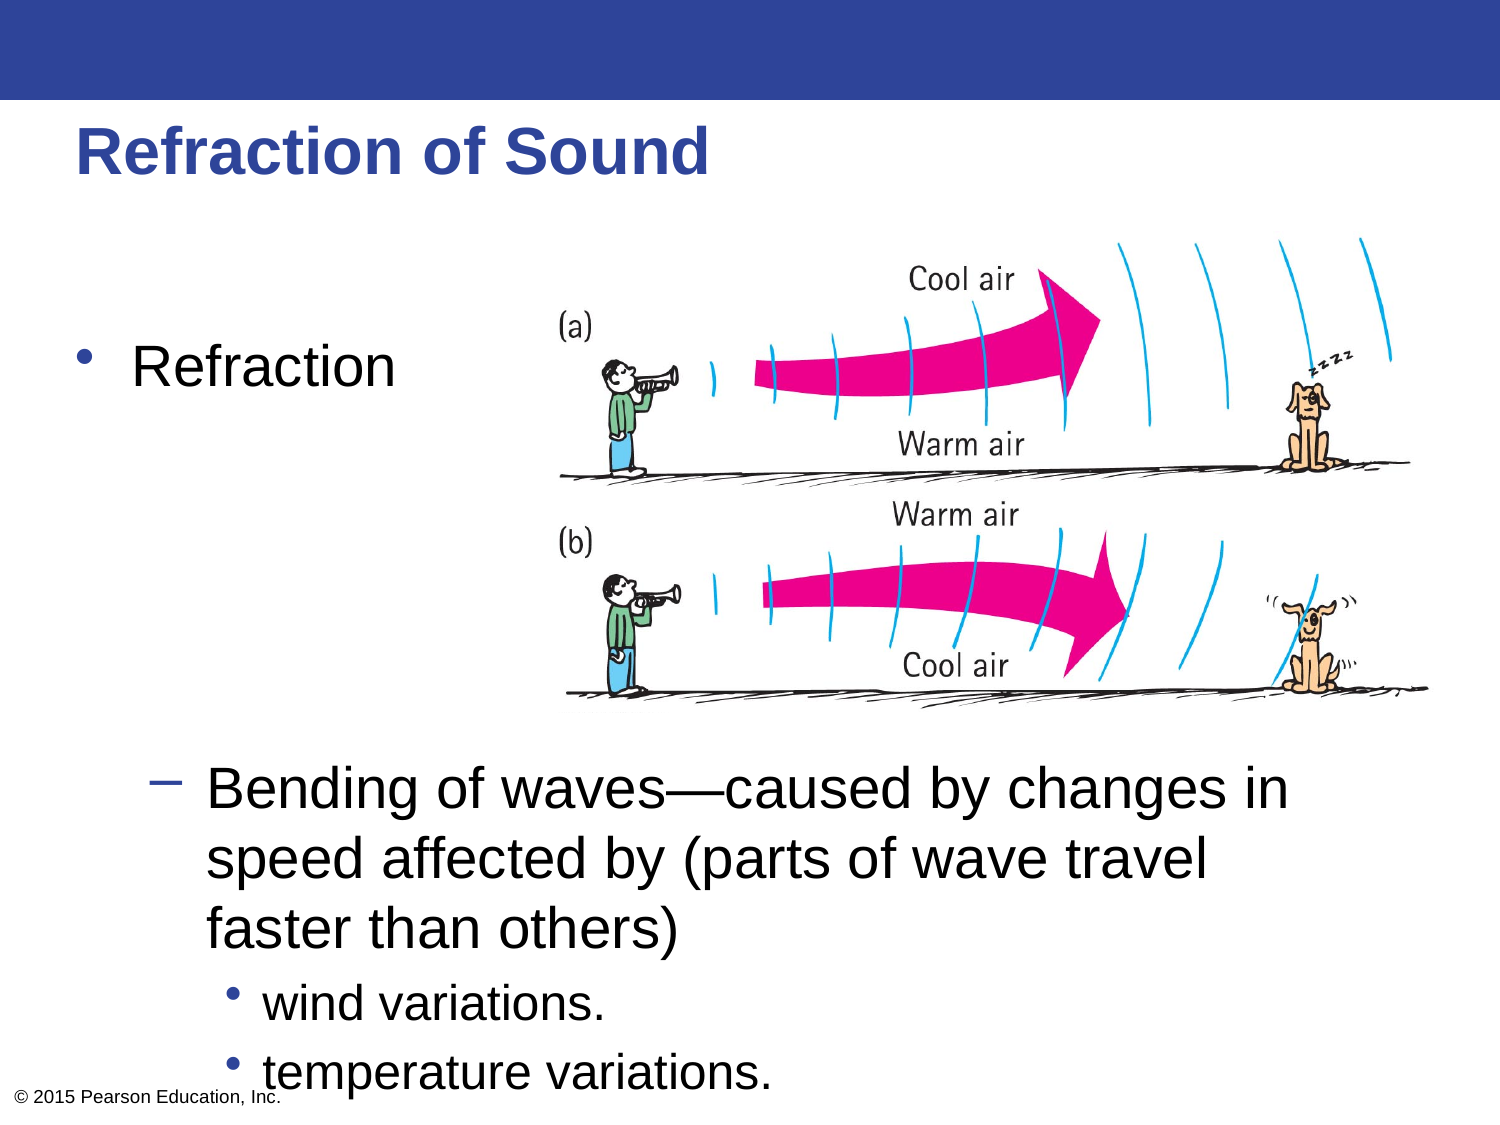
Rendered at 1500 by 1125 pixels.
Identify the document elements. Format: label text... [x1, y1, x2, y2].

picture [553, 231, 1436, 713]
list Bending of waves—caused by changes in speed affected by (parts of wave travel faster than others) wind variations. temperature variations. [59, 742, 1358, 1050]
title Refraction of Sound [0, 100, 1500, 196]
list Refraction [59, 321, 493, 425]
